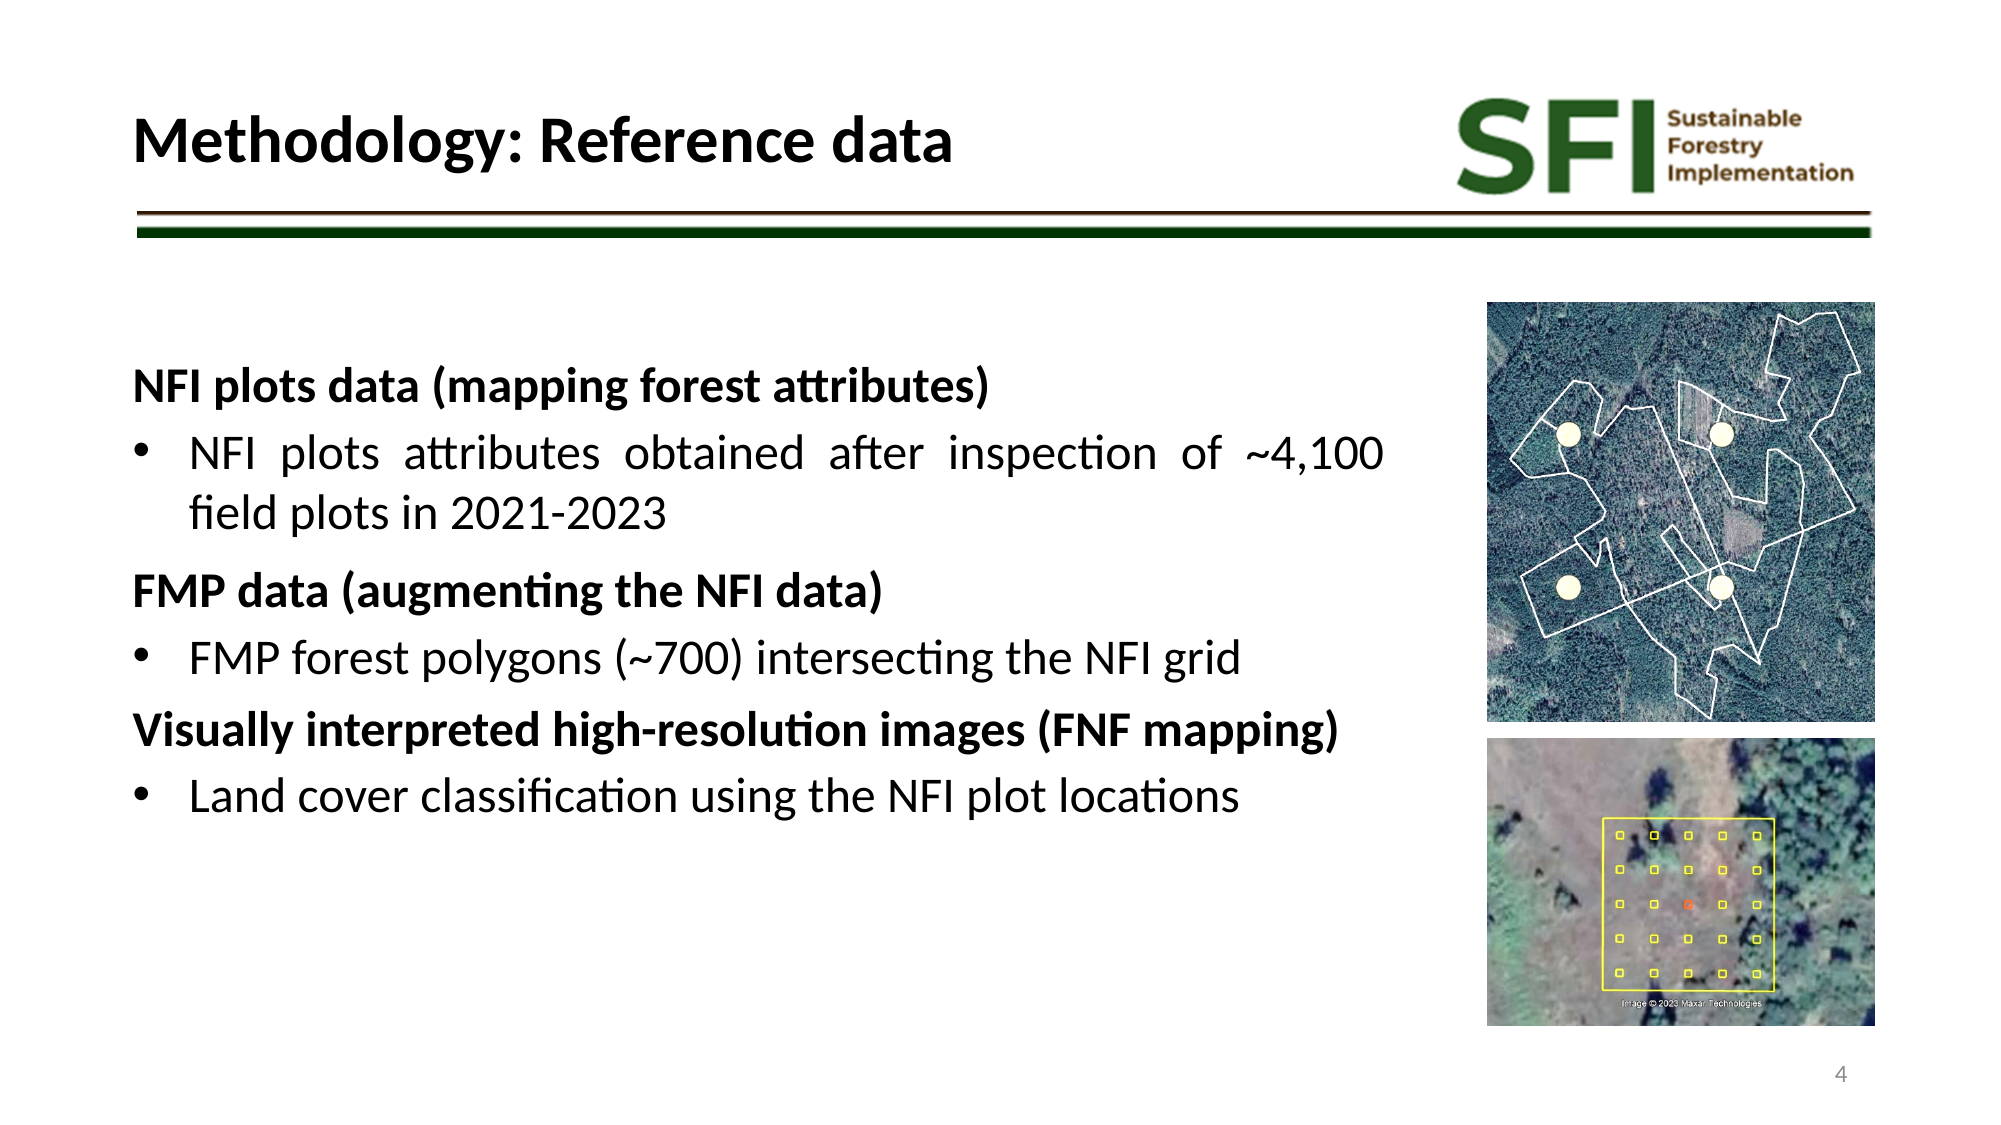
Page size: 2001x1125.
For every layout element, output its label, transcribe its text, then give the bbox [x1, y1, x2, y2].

picture [1487, 738, 1875, 1026]
picture [137, 59, 1876, 243]
text_box Methodology: Reference data [117, 88, 1436, 184]
slide_number 4 [1412, 1042, 1863, 1103]
text_box NFI plots data (mapping forest attributes) NFI plots attributes obtained after inspection of ~4,100 field plots in 2021-2023 FMP data (augmenting the NFI data) FMP forest polygons (~700) intersecting the NFI grid Visually interpreted high-resolution images (FNF mapping) Land cover classification using the NFI plot locations [117, 345, 1400, 831]
picture [1487, 302, 1875, 722]
